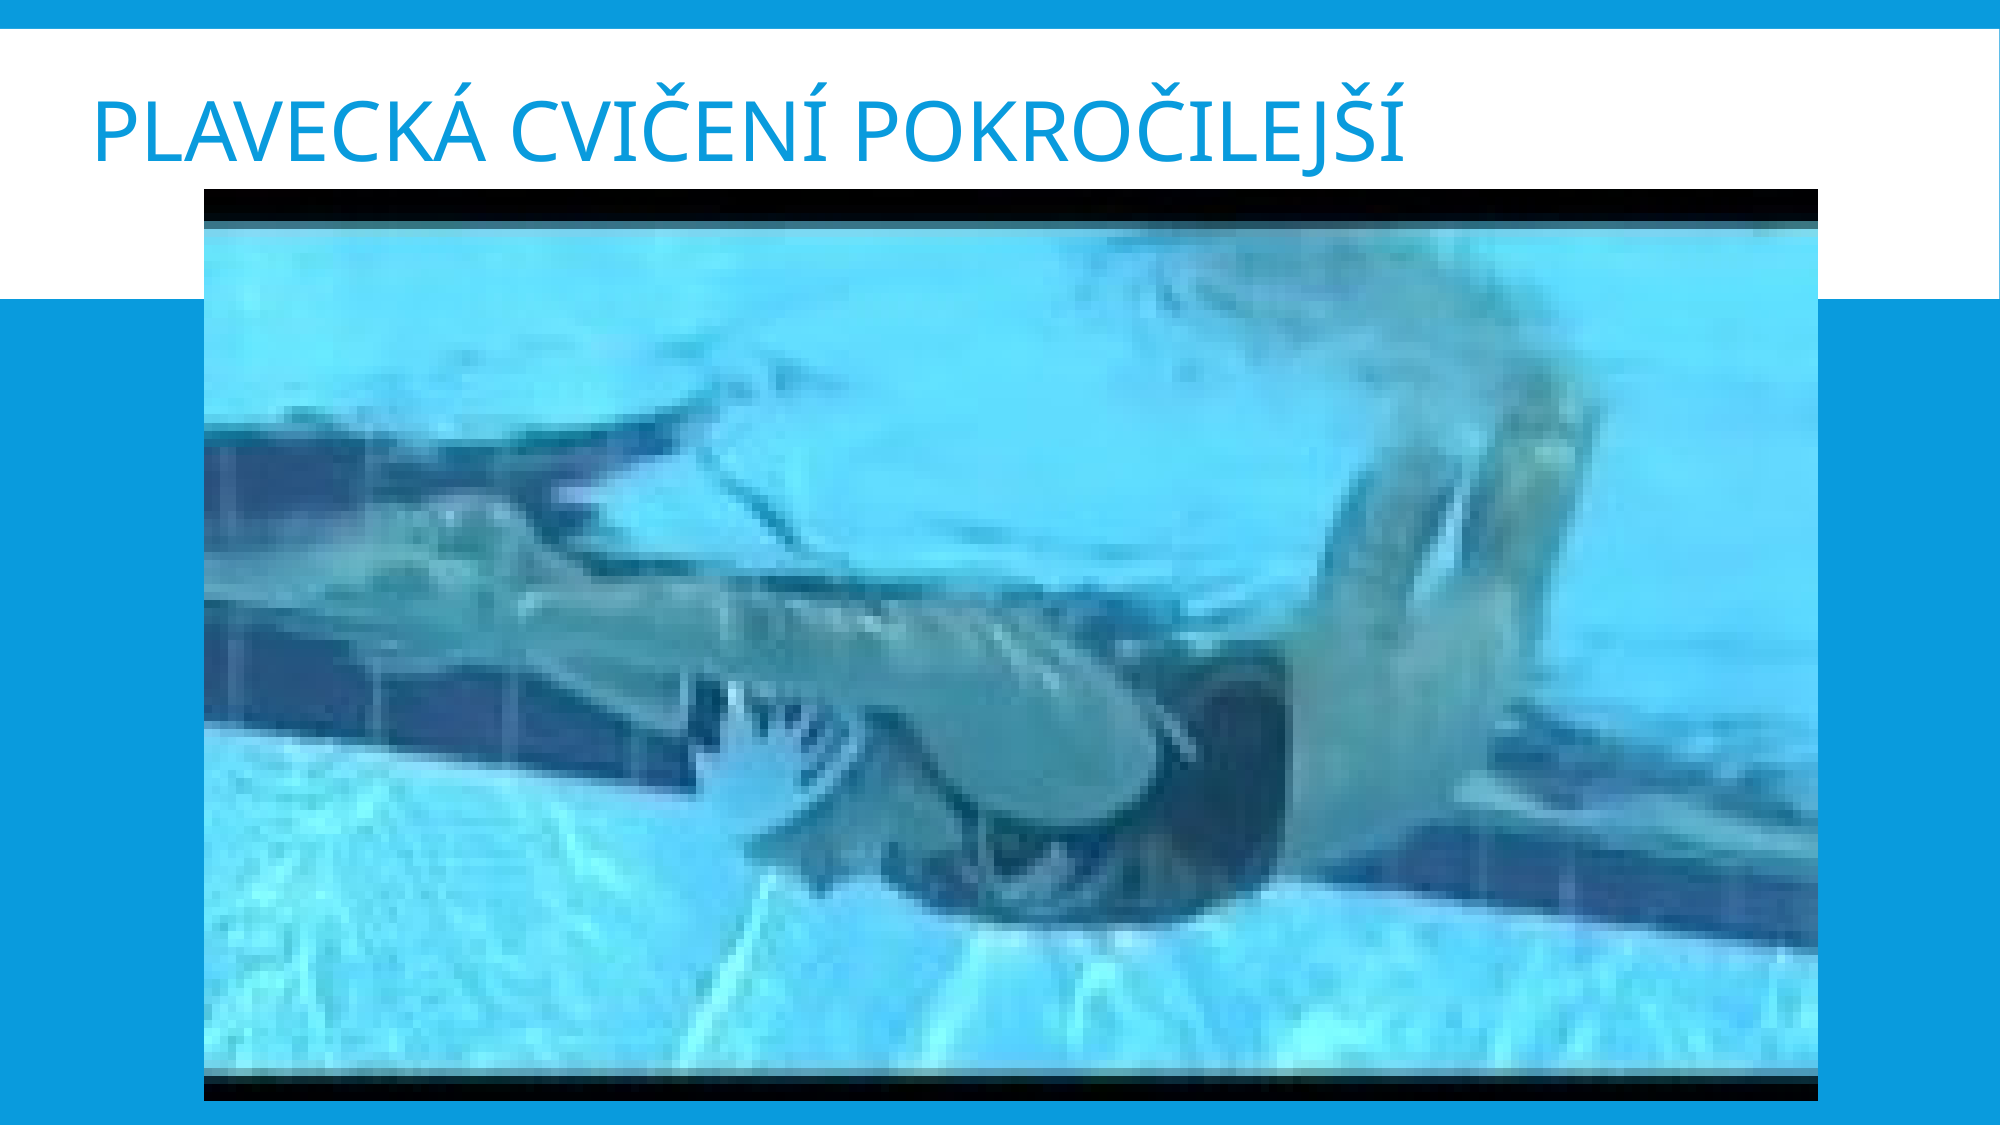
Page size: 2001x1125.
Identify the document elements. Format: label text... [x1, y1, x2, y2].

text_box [203, 188, 1819, 1102]
title Plavecká cvičení pokročilejší [75, 12, 1681, 261]
